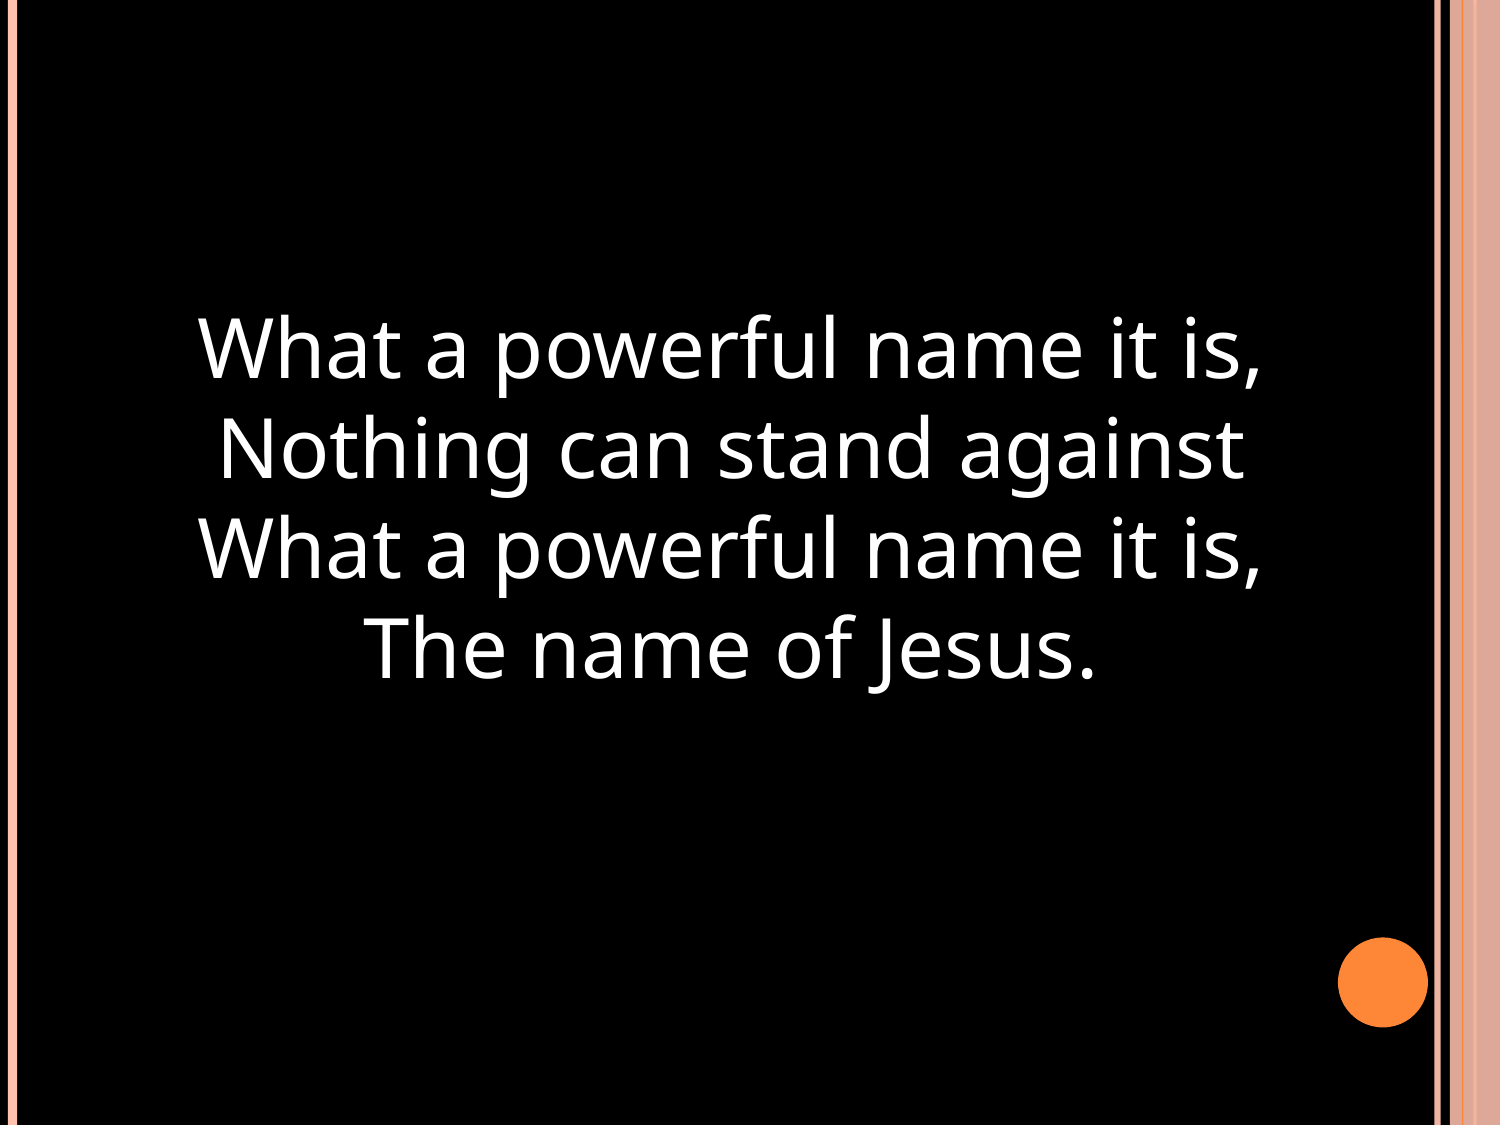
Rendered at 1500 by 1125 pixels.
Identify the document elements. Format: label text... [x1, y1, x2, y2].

text_box What a powerful name it is, Nothing can stand against What a powerful name it is, The name of Jesus. [49, 287, 1413, 703]
